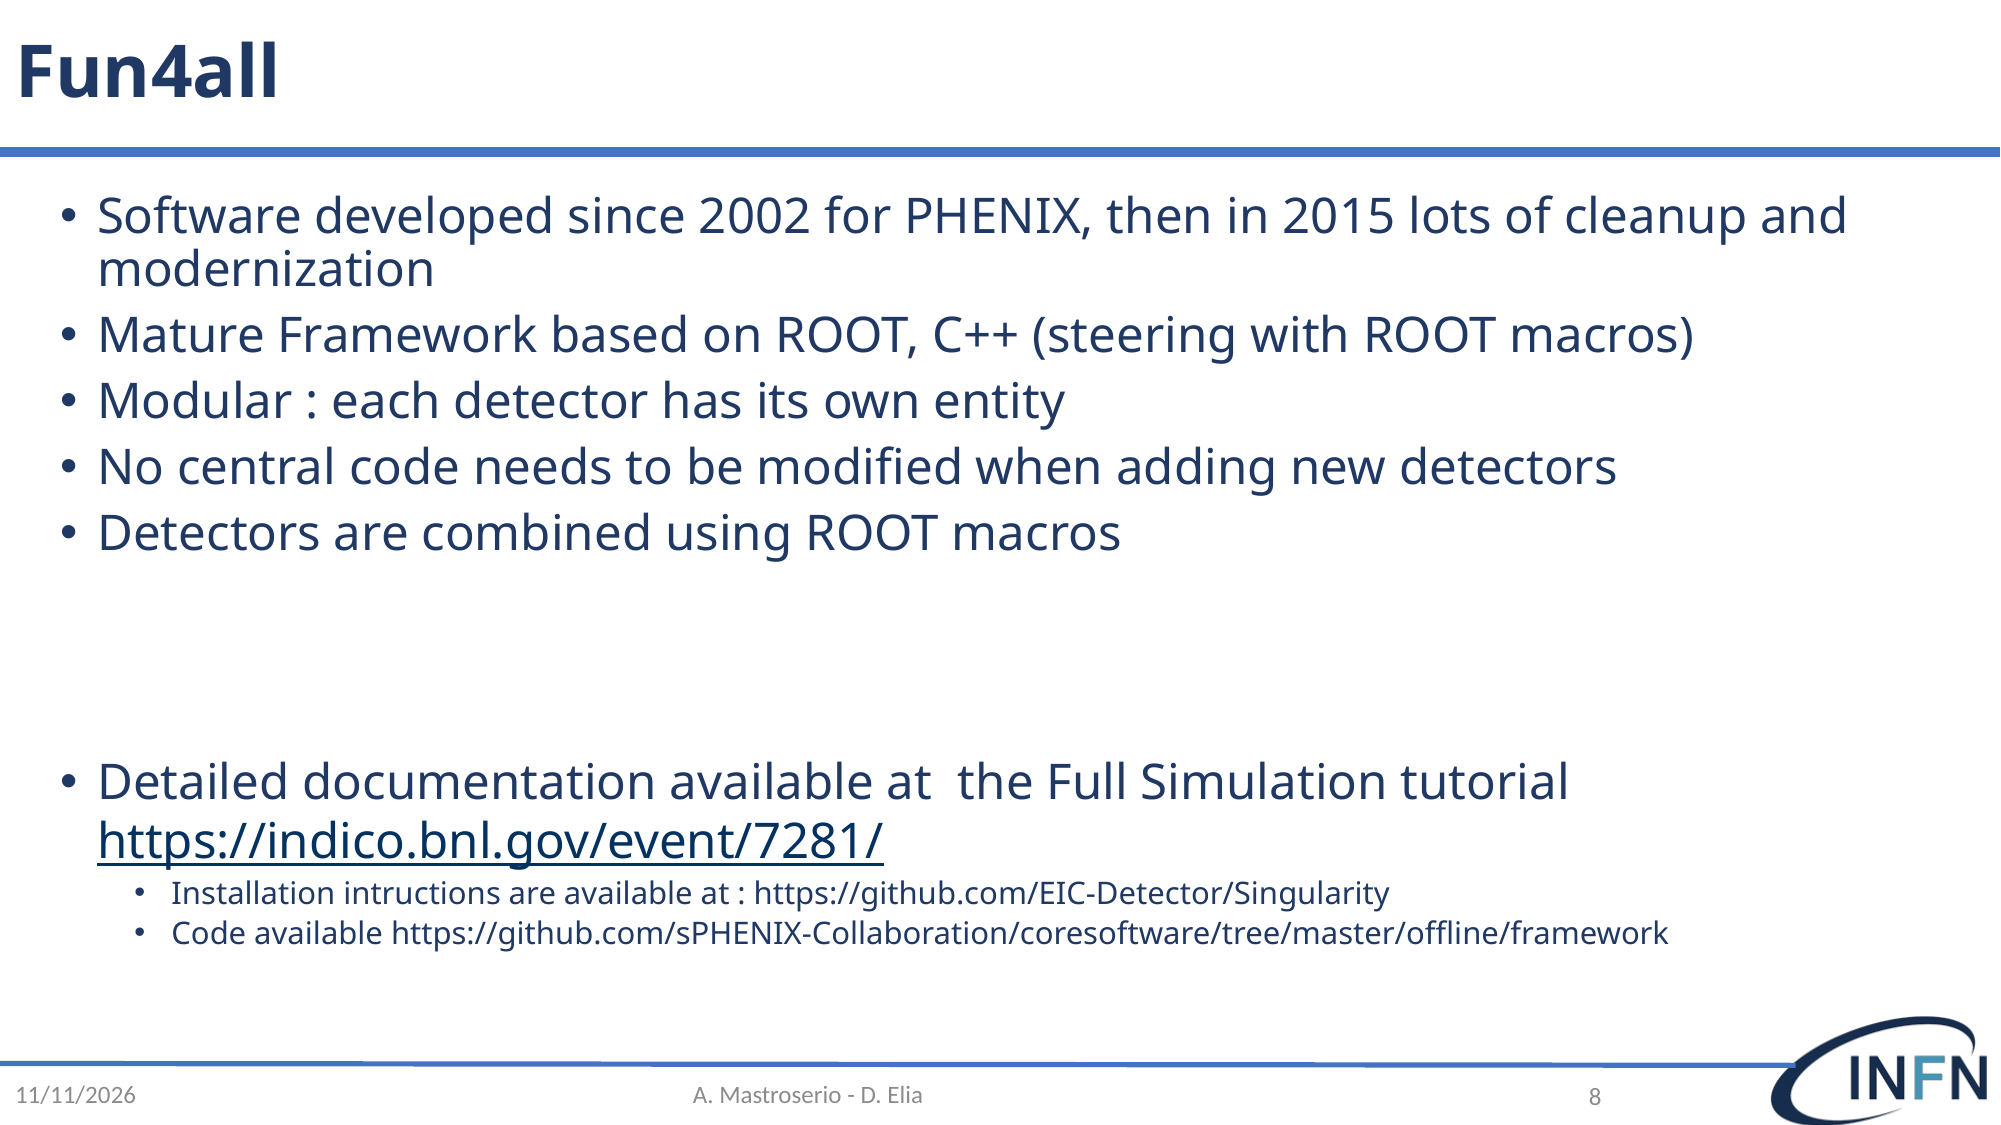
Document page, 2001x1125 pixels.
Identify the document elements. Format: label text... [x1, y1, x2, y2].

slide_number 8 [1166, 1065, 1617, 1125]
list Software developed since 2002 for PHENIX, then in 2015 lots of cleanup and modernization Mature Framework based on ROOT, C++ (steering with ROOT macros) Modular : each detector has its own entity No central code needs to be modified when adding new detectors Detectors are combined using ROOT macros Detailed documentation available at the Full Simulation tutorial https://indico.bnl.gov/event/7281/ Installation intructions are available at : https://github.com/EIC-Detector/Singularity Code available https://github.com/sPHENIX-Collaboration/coresoftware/tree/master/offline/framework [44, 183, 1978, 968]
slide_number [0, 1063, 450, 1124]
title Fun4all [0, 3, 2000, 146]
footer A. Mastroserio - D. Elia [470, 1063, 1146, 1124]
picture [1760, 1009, 1998, 1125]
